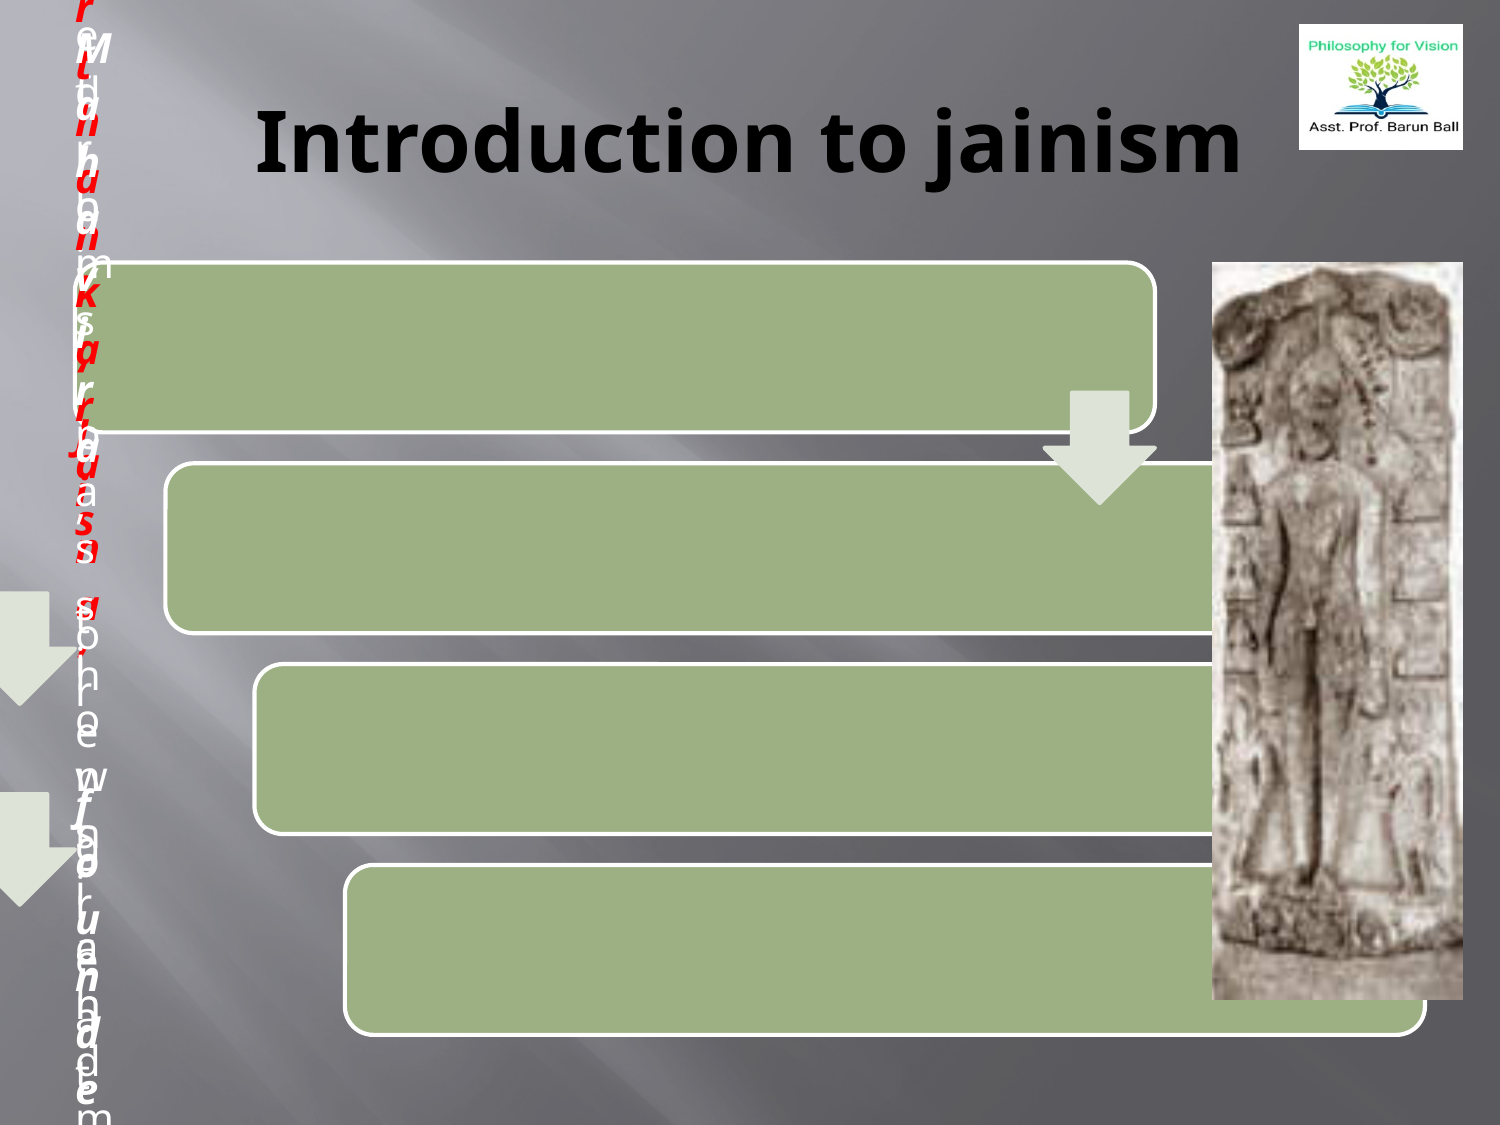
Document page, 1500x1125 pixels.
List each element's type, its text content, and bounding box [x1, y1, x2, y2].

title Introduction to jainism [75, 45, 1425, 233]
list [74, 262, 1236, 1036]
picture [1299, 24, 1463, 151]
picture [1212, 262, 1463, 1001]
